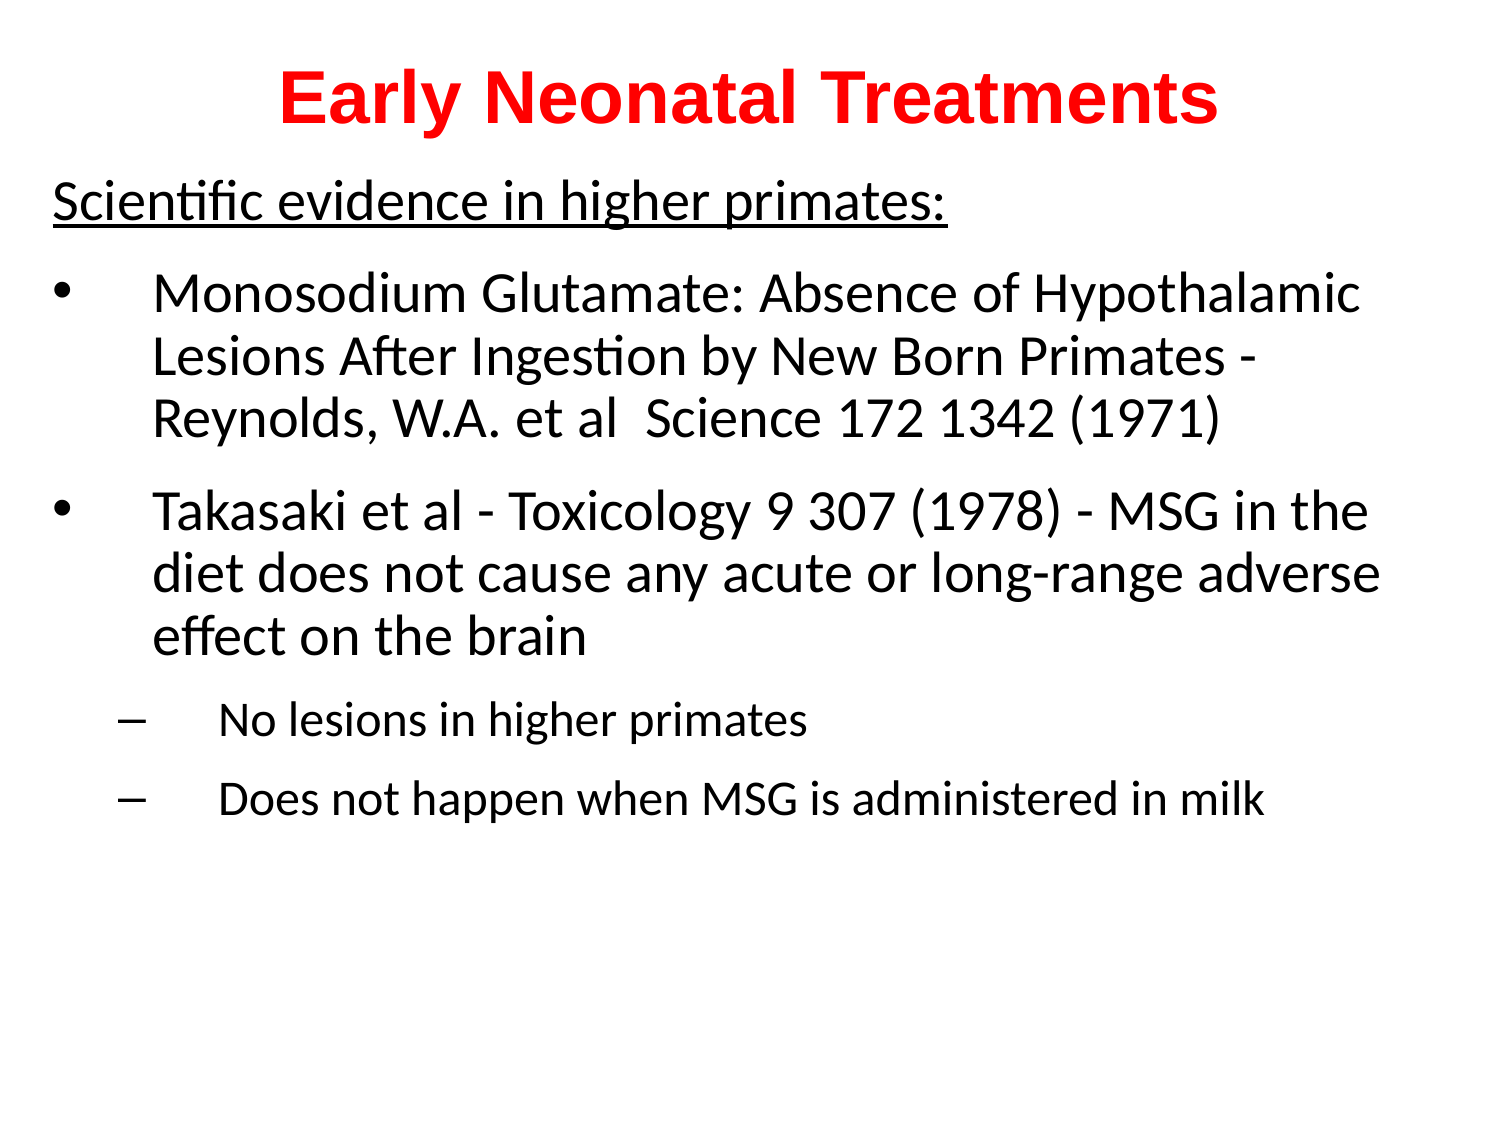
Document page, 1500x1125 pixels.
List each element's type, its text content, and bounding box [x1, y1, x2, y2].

title Early Neonatal Treatments [112, 0, 1388, 162]
list Scientific evidence in higher primates: Monosodium Glutamate: Absence of Hypothalamic Lesions After Ingestion by New Born Primates -Reynolds, W.A. et al Science 172 1342 (1971) Takasaki et al - Toxicology 9 307 (1978) - MSG in the diet does not cause any acute or long-range adverse effect on the brain No lesions in higher primates Does not happen when MSG is administered in milk [37, 162, 1488, 1000]
